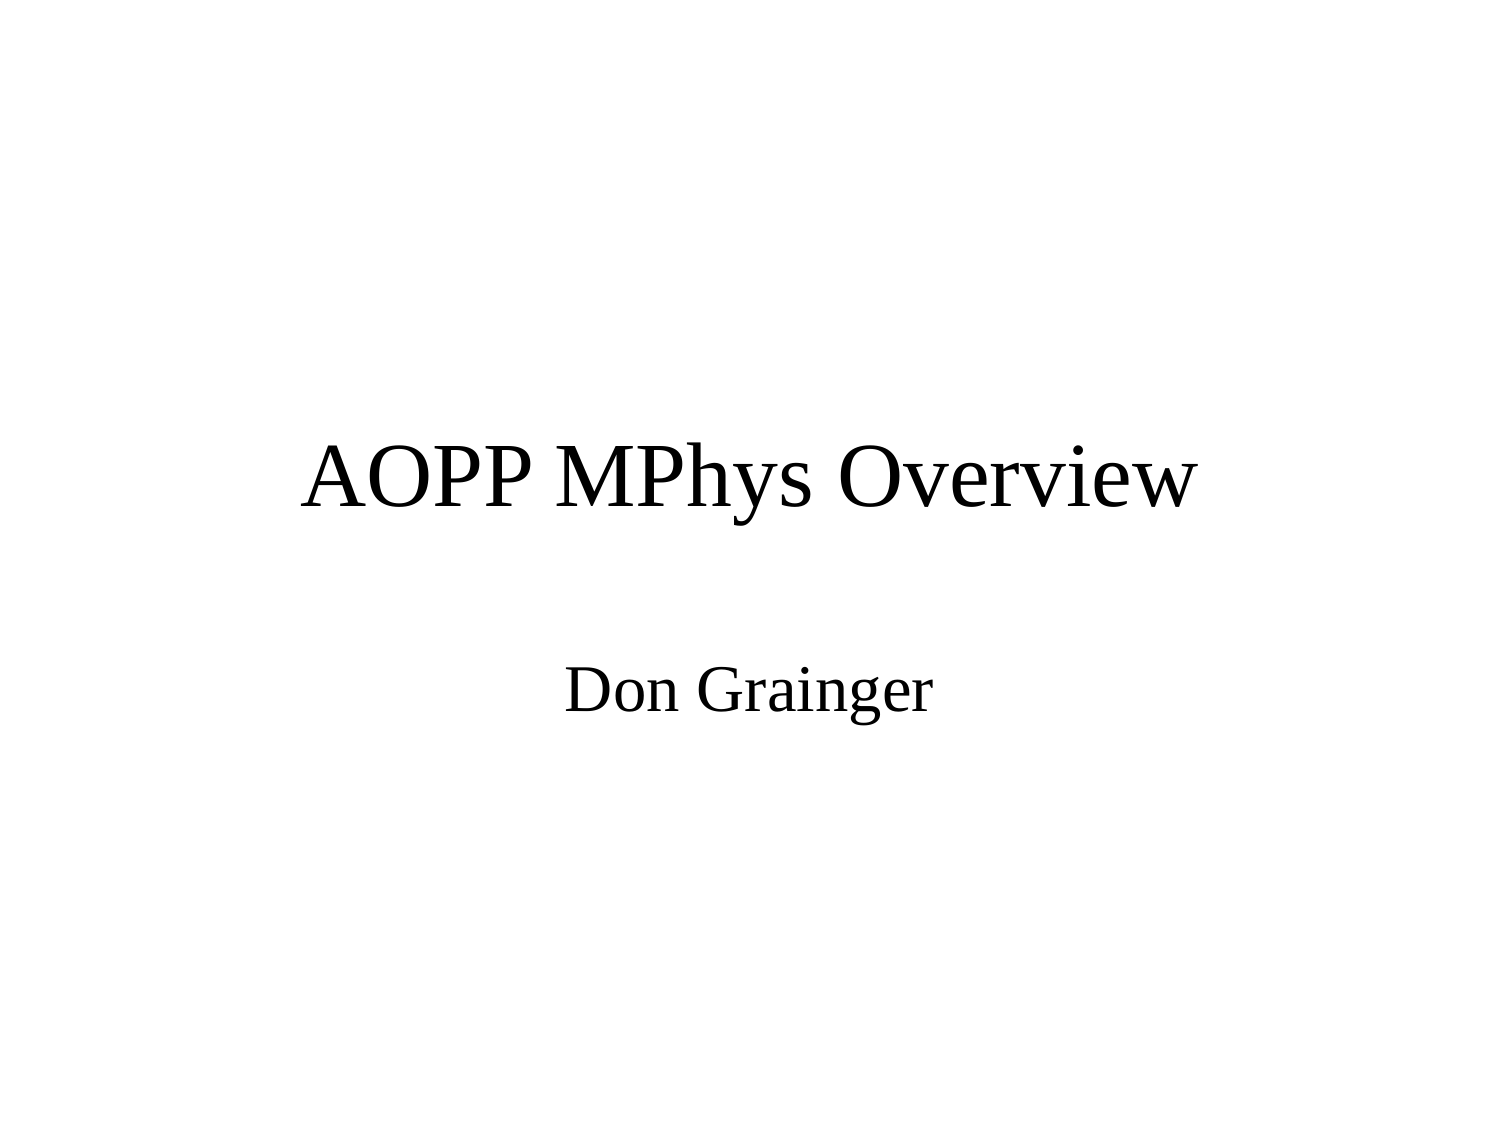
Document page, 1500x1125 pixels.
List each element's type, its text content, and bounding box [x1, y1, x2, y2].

title AOPP MPhys Overview [112, 349, 1388, 591]
subtitle Don Grainger [225, 637, 1275, 925]
